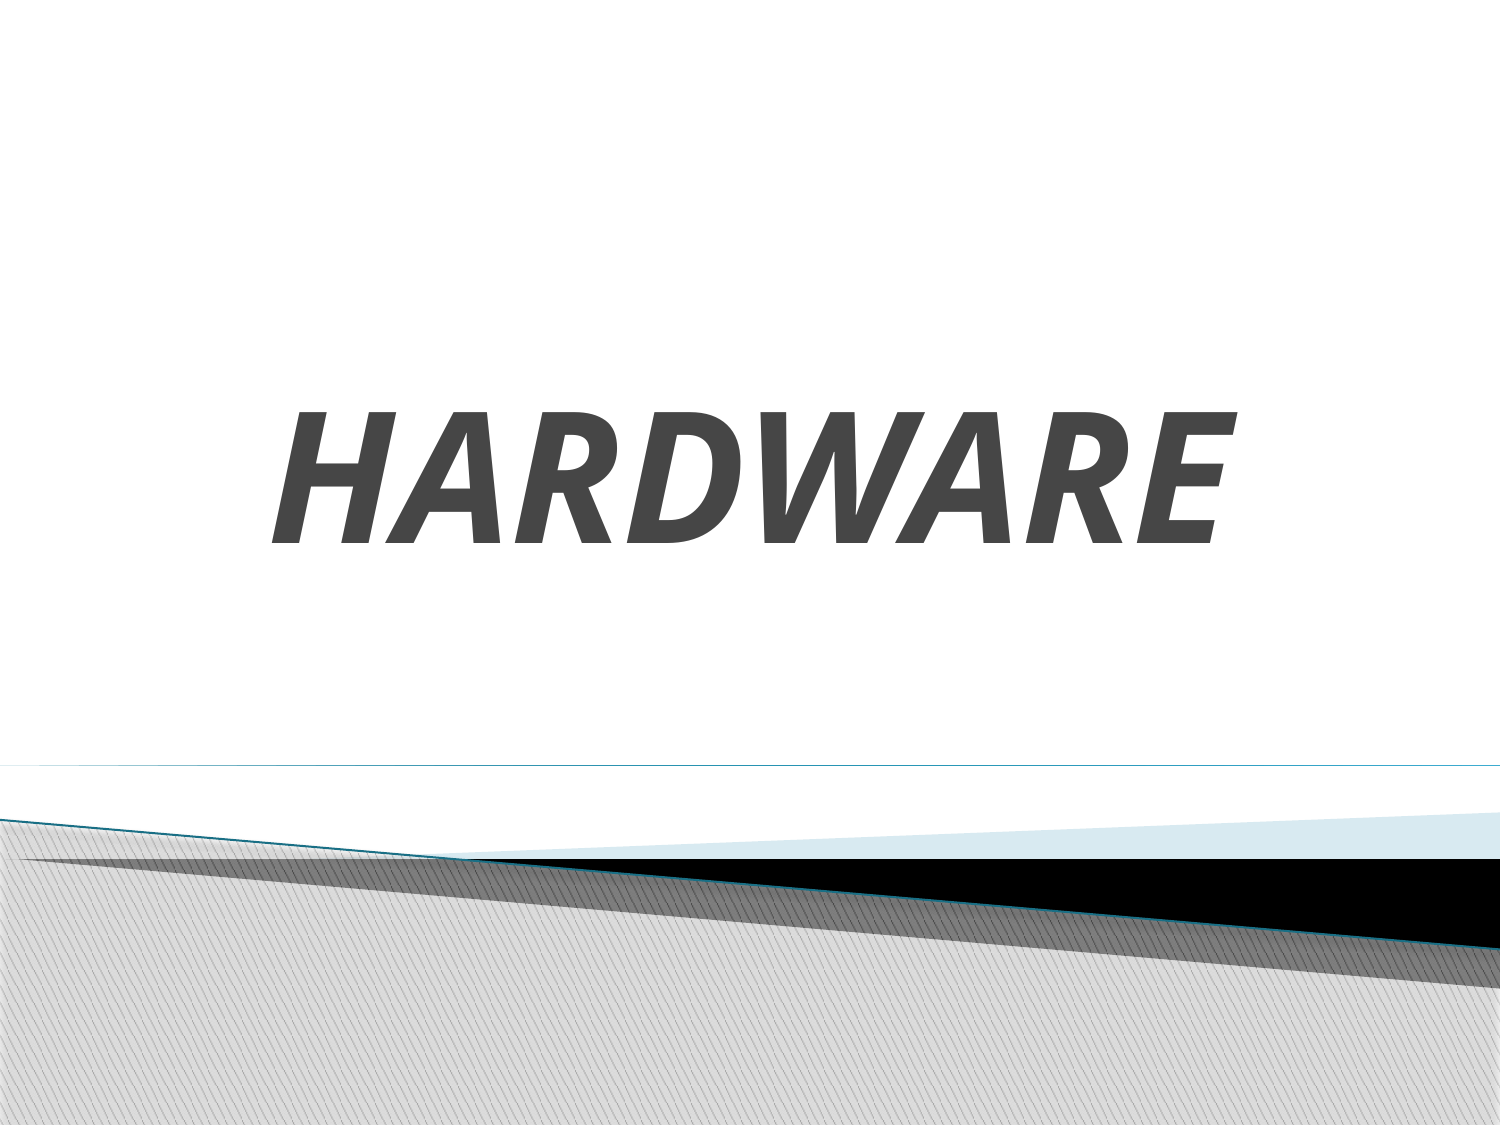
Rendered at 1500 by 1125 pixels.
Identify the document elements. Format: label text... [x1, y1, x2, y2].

title HARDWARE [112, 287, 1388, 588]
picture [5, 859, 1500, 989]
